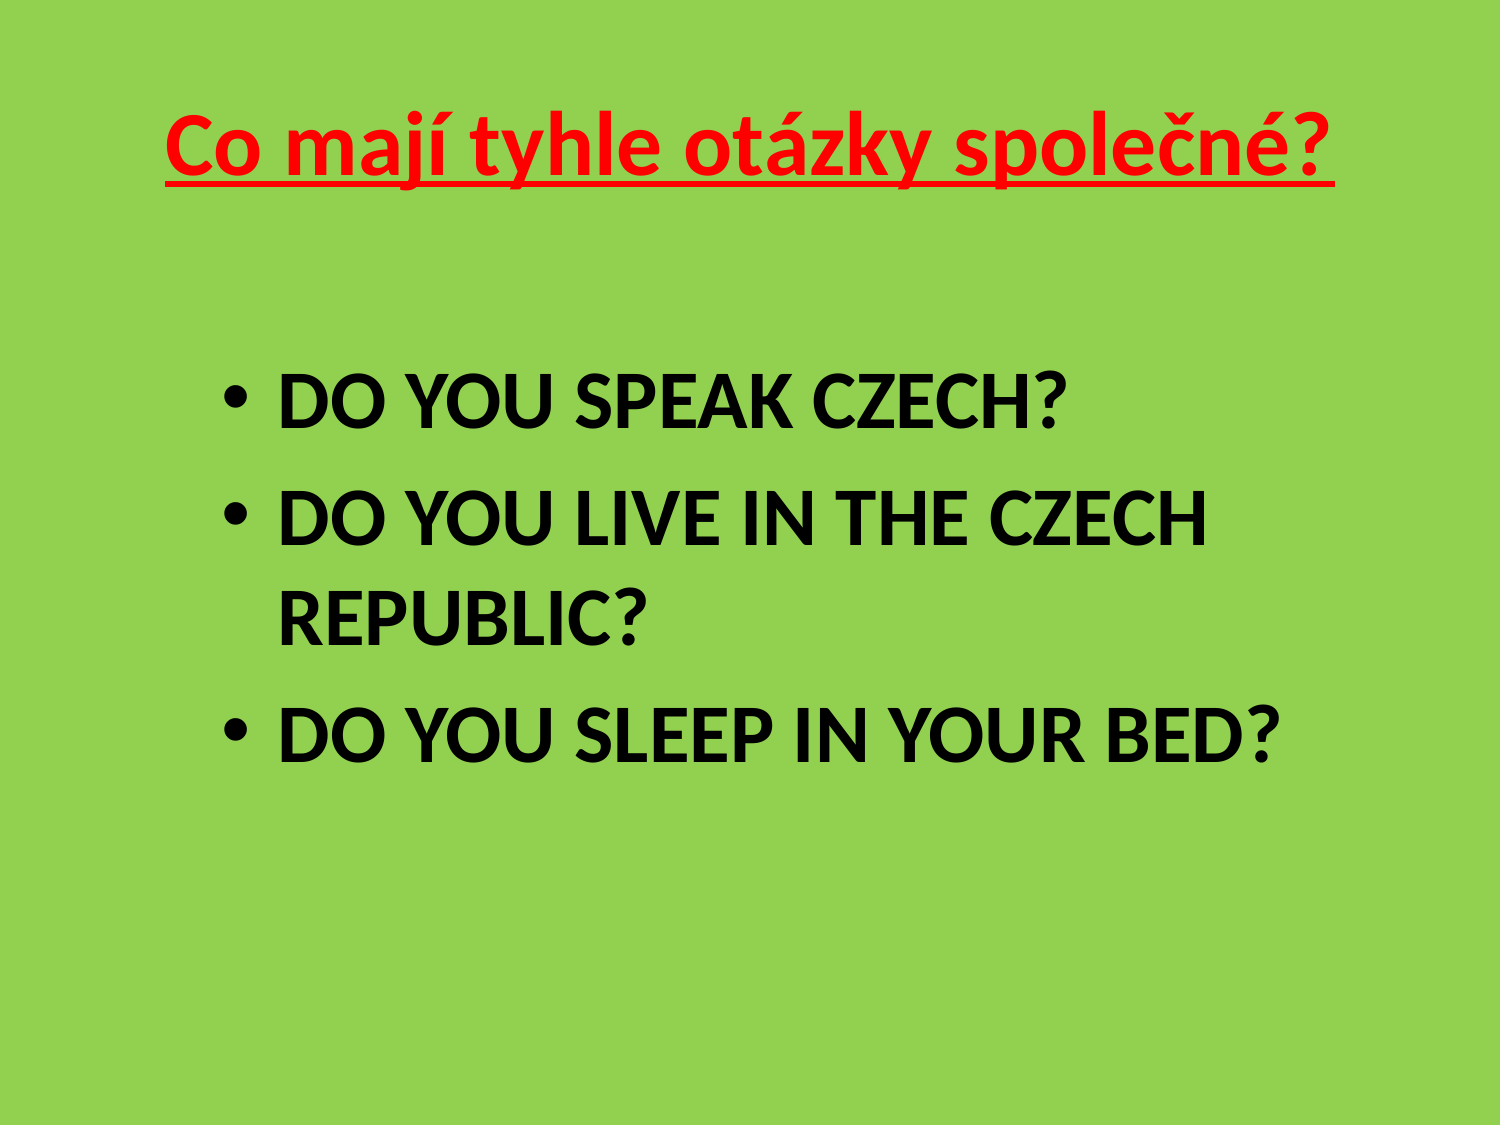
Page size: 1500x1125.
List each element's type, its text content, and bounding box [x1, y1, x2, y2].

title Co mají tyhle otázky společné? [75, 45, 1425, 233]
list DO YOU SPEAK CZECH? DO YOU LIVE IN THE CZECH REPUBLIC? DO YOU SLEEP IN YOUR BED? [206, 338, 1500, 1081]
